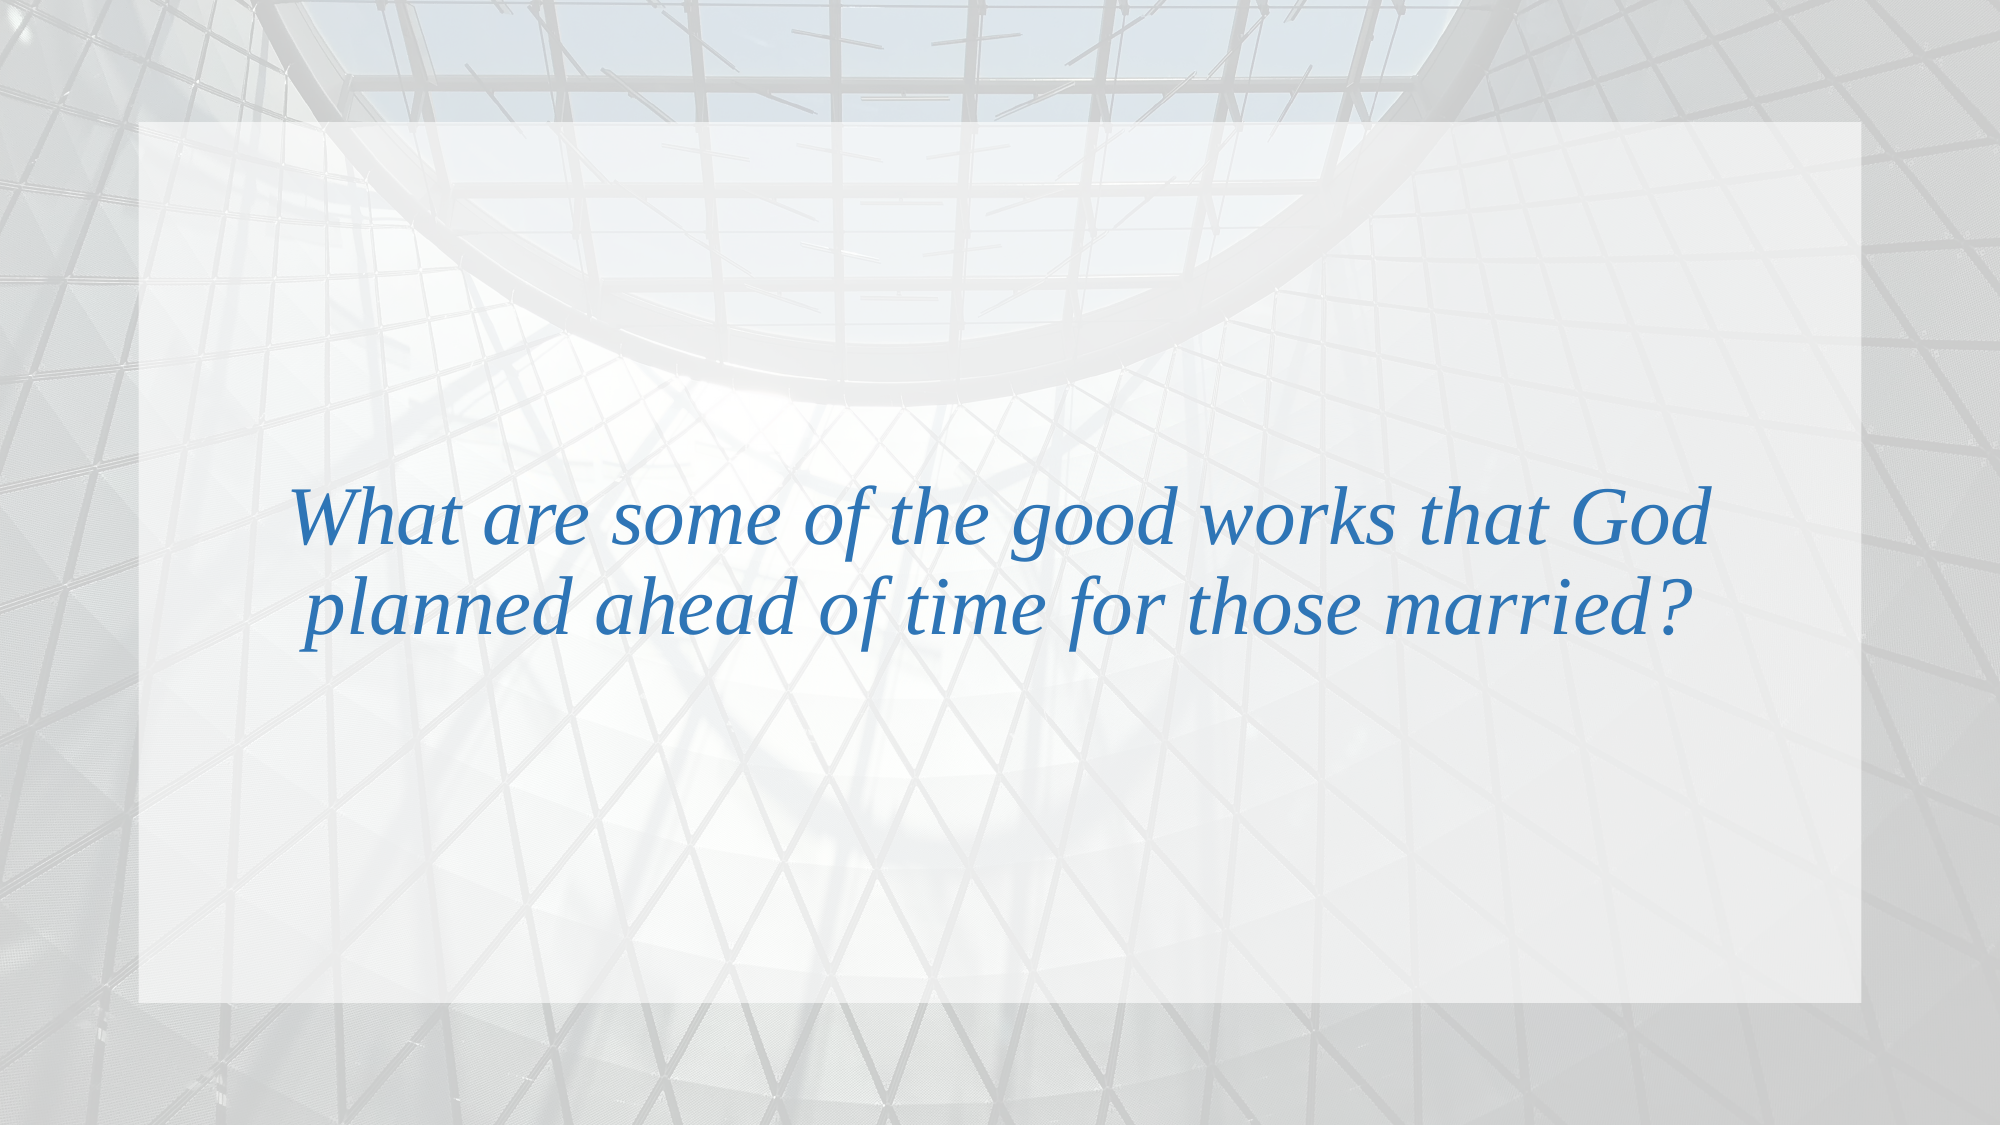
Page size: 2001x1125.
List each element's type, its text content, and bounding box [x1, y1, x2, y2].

list What are some of the good works that God planned ahead of time for those married? [138, 122, 1862, 1003]
